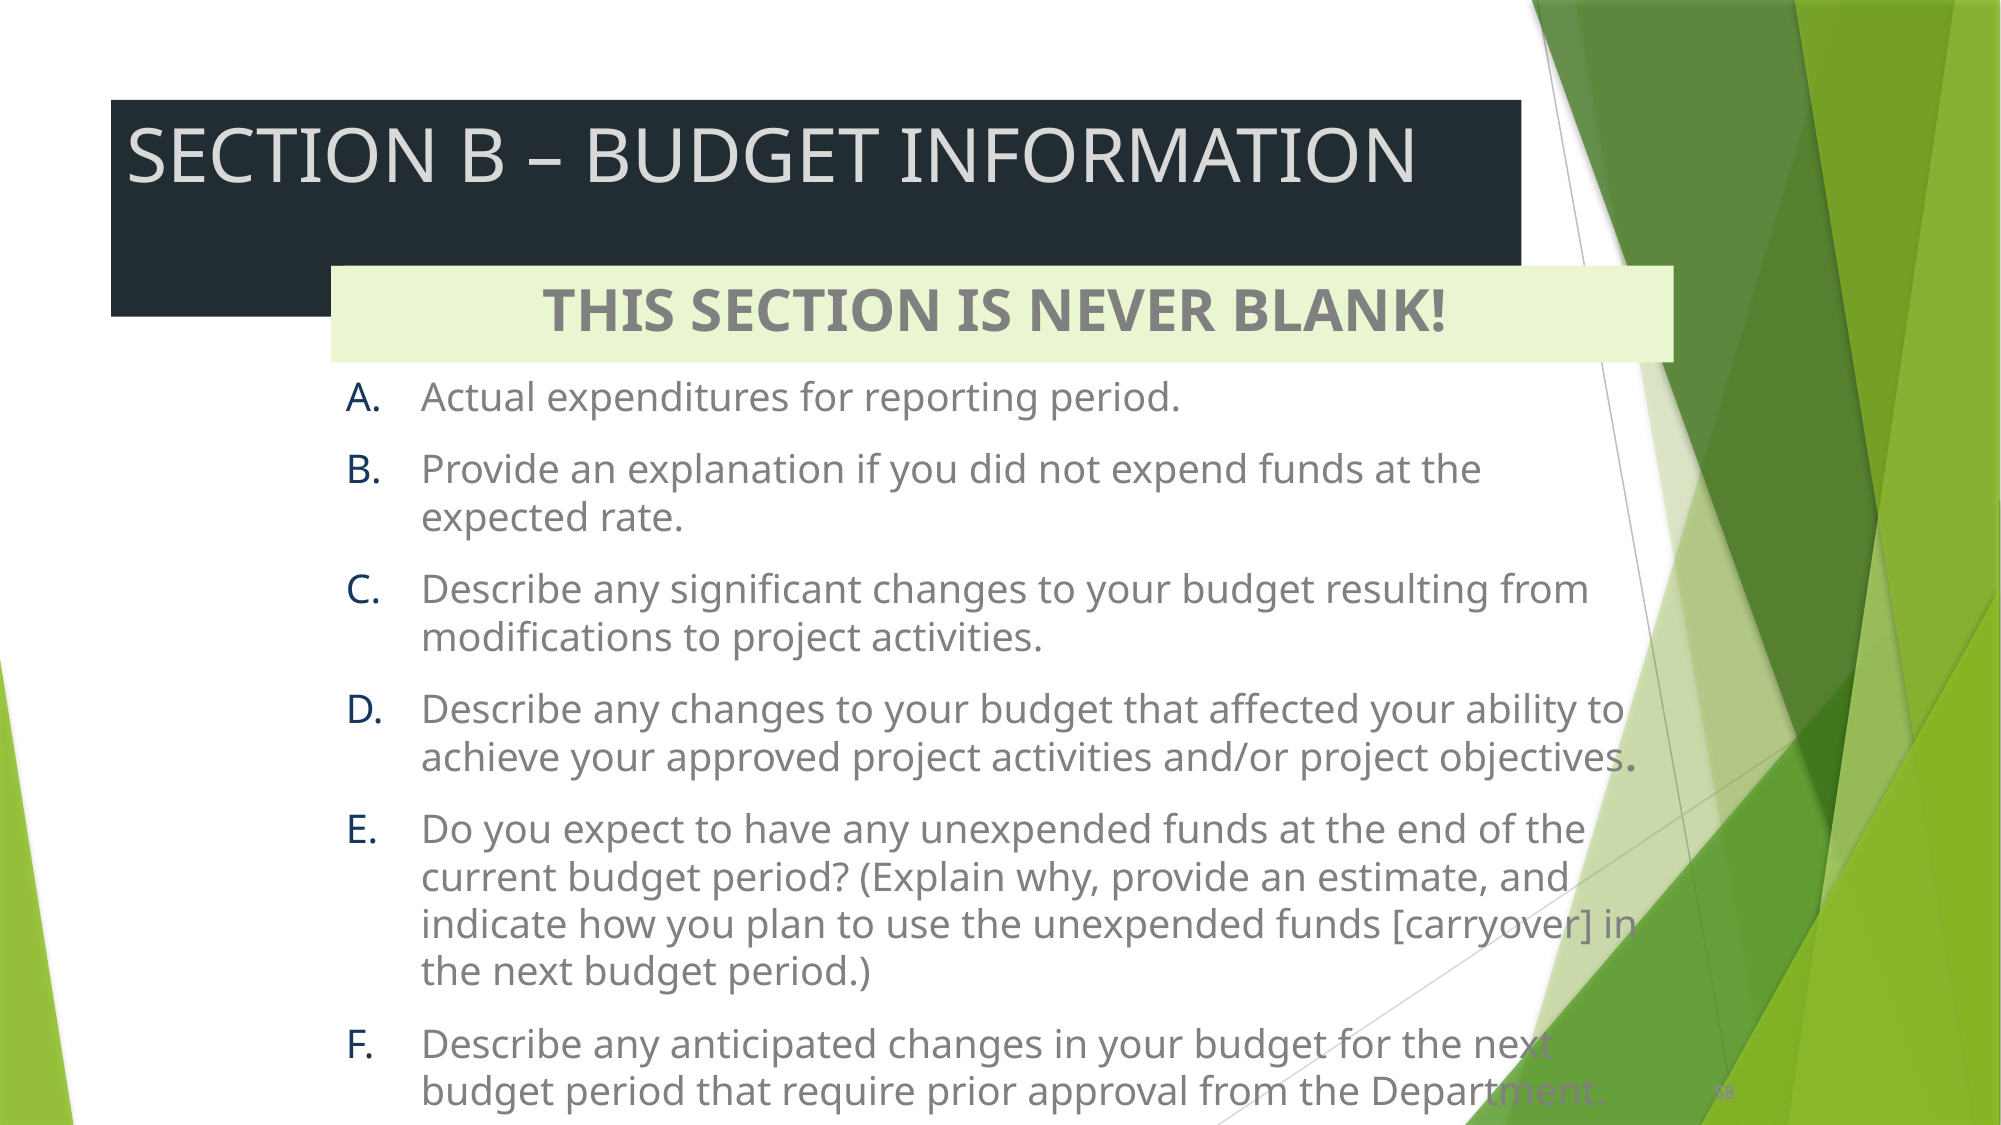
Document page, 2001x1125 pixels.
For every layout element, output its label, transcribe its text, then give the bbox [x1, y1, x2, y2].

slide_number 58 [1400, 1063, 1750, 1124]
title SECTION B – BUDGET INFORMATION [111, 99, 1522, 317]
text_box THIS SECTION IS NEVER BLANK! [331, 265, 1674, 363]
text_box Actual expenditures for reporting period. Provide an explanation if you did not expend funds at the expected rate. Describe any significant changes to your budget resulting from modifications to project activities. Describe any changes to your budget that affected your ability to achieve your approved project activities and/or project objectives. Do you expect to have any unexpended funds at the end of the current budget period? (Explain why, provide an estimate, and indicate how you plan to use the unexpended funds [carryover] in the next budget period.) Describe any anticipated changes in your budget for the next budget period that require prior approval from the Department. [331, 364, 1669, 1122]
